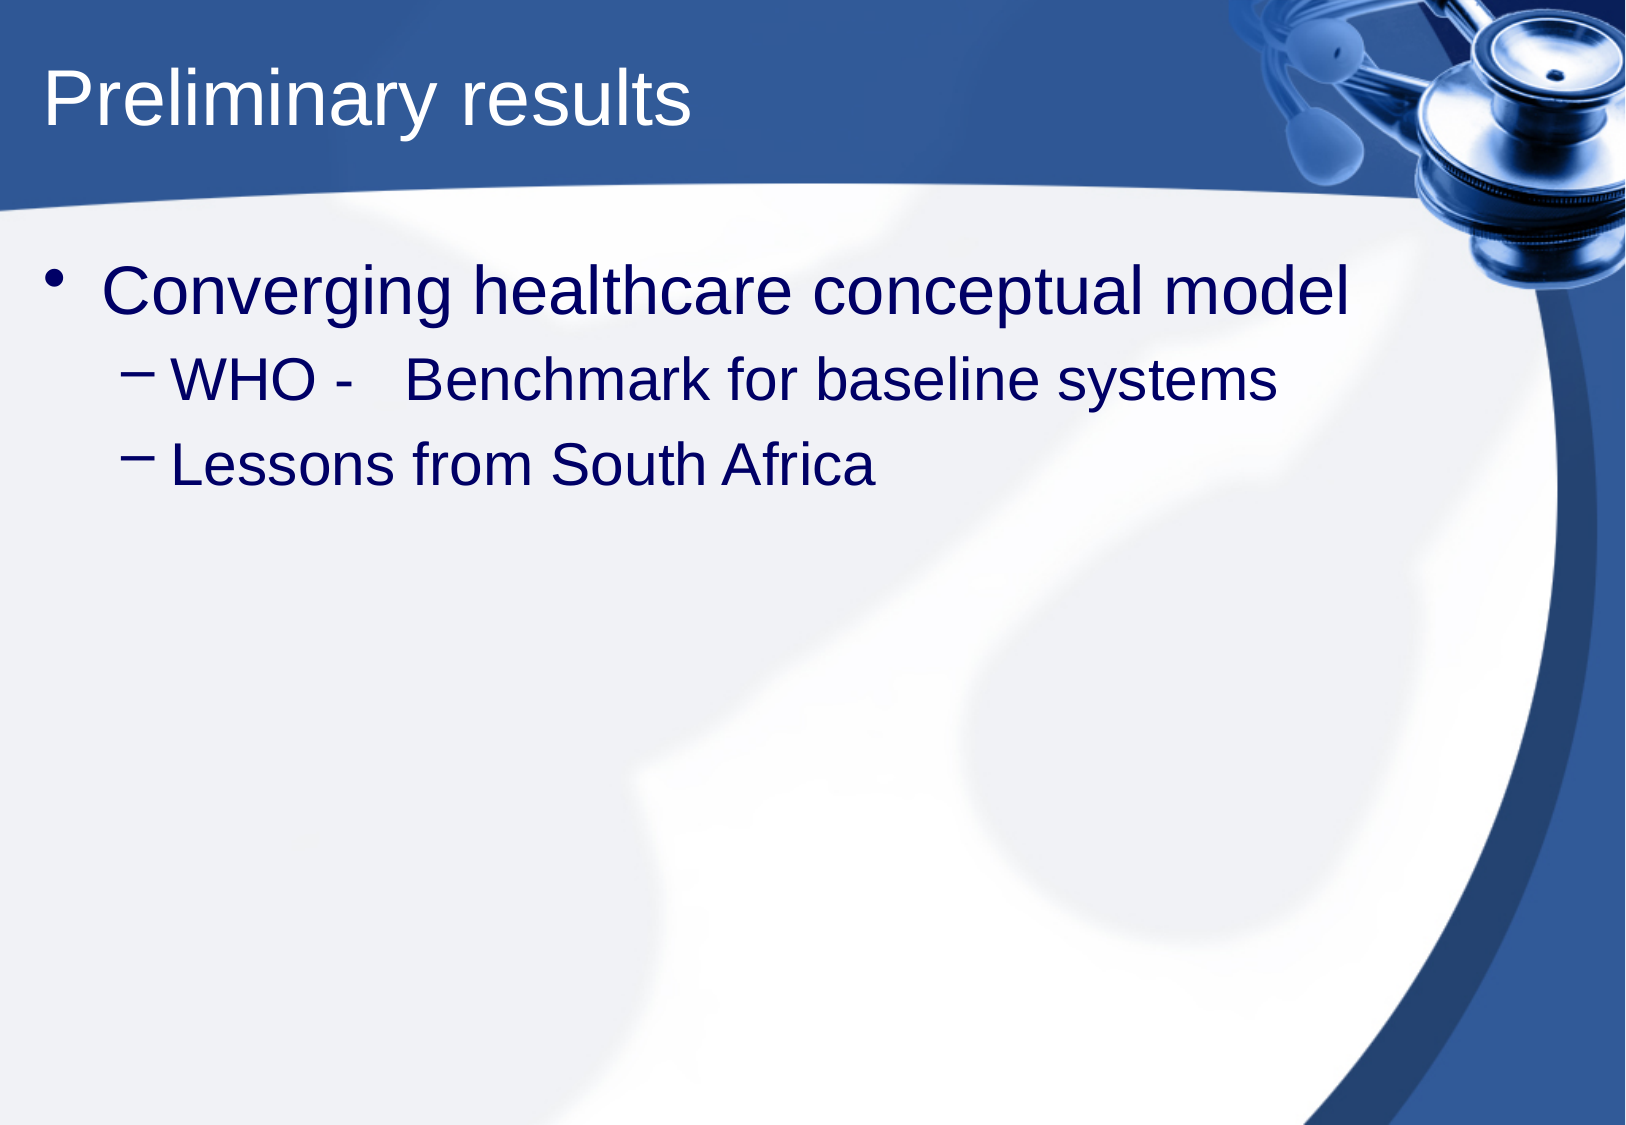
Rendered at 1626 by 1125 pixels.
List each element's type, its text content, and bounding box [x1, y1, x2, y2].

list Converging healthcare conceptual model WHO - Benchmark for baseline systems Lessons from South Africa [26, 237, 1396, 1013]
picture [0, 0, 1626, 1125]
title Preliminary results [26, 24, 1355, 163]
